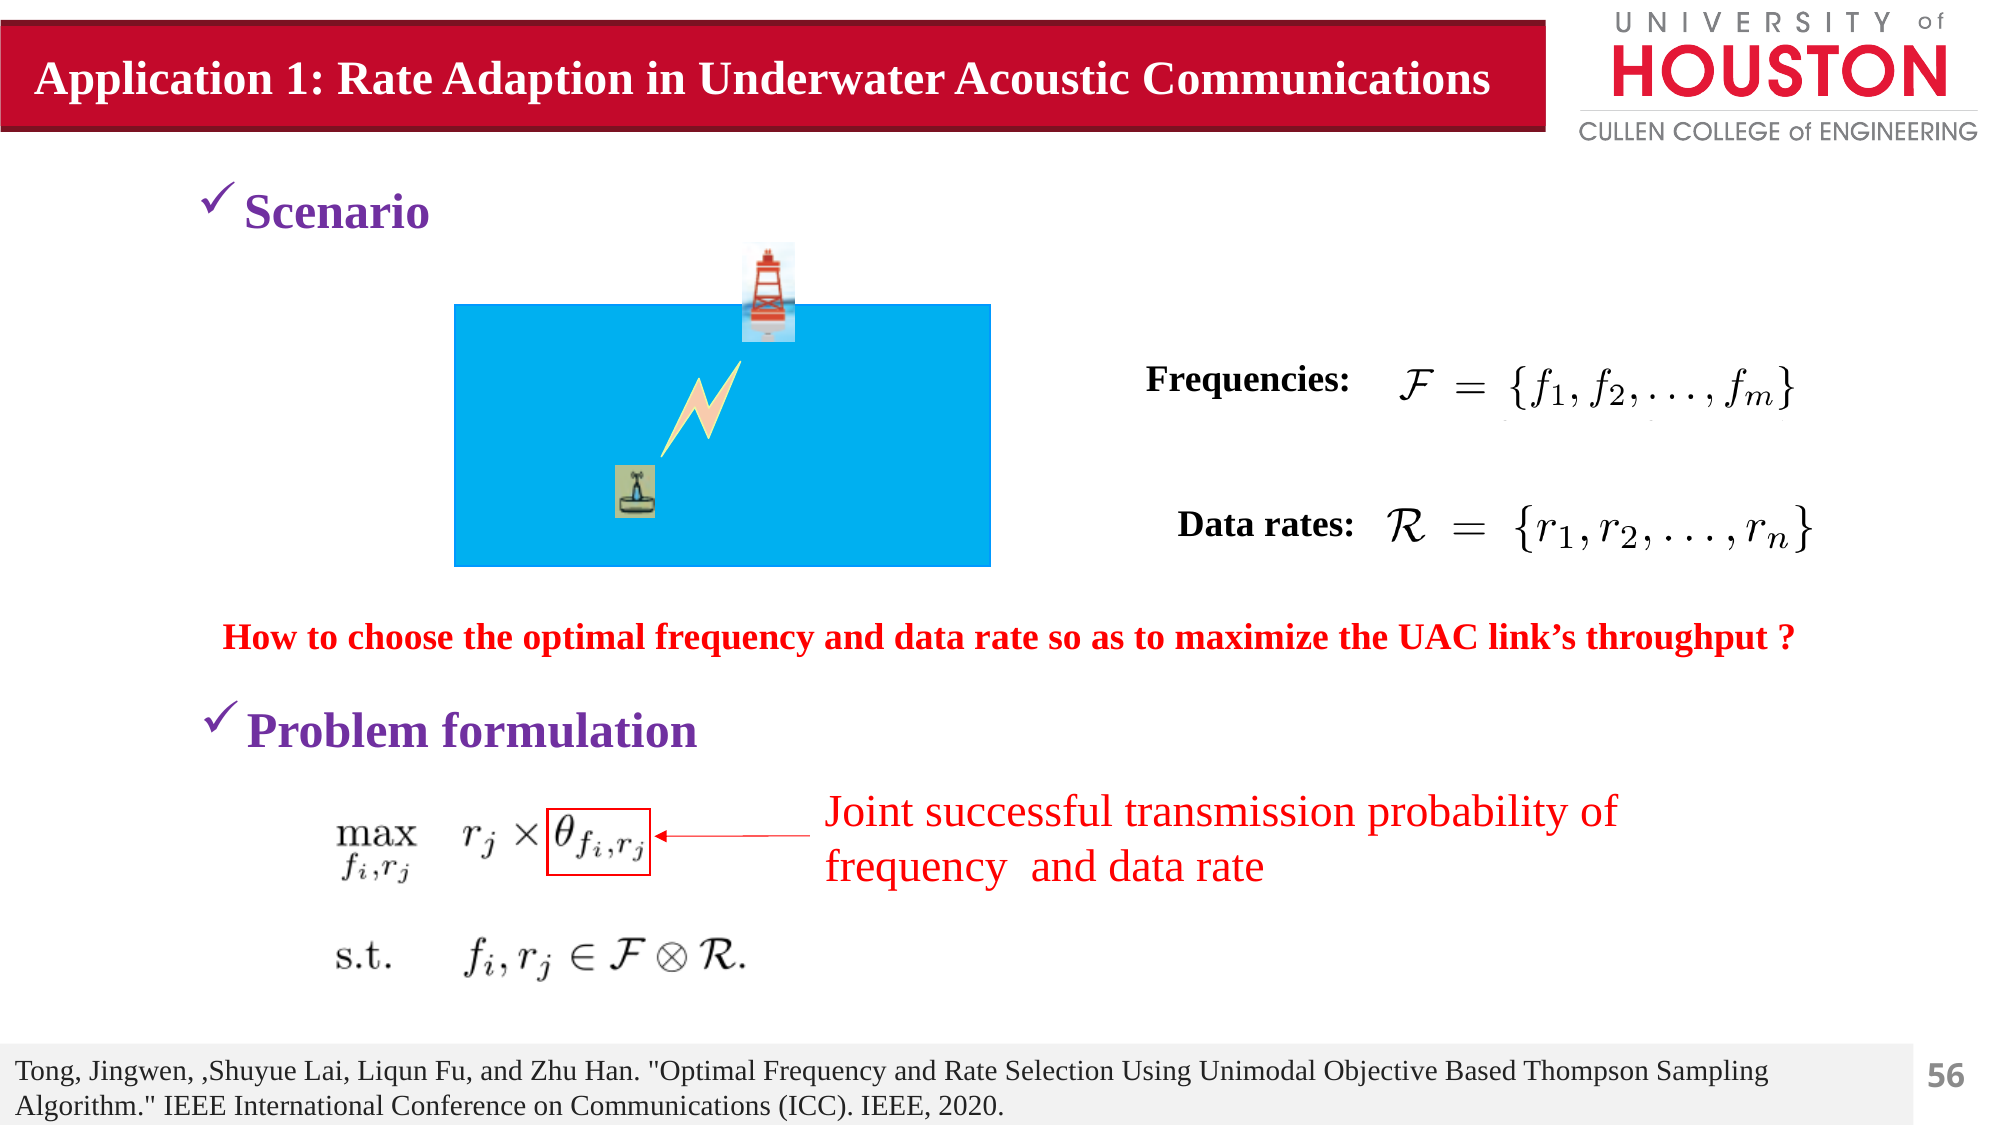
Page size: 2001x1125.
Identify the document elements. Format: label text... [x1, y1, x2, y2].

text_box Tong, Jingwen, ,Shuyue Lai, Liqun Fu, and Zhu Han. "Optimal Frequency and Rate Selection Using Unimodal Objective Based Thompson Sampling Algorithm." IEEE International Conference on Communications (ICC). IEEE, 2020. [0, 1043, 1914, 1125]
picture [1382, 450, 1827, 559]
text_box How to choose the optimal frequency and data rate so as to maximize the UAC link’s throughput ? [207, 604, 1930, 665]
text_box Application 1: Rate Adaption in Underwater Acoustic Communications [18, 39, 1930, 112]
text_box Frequencies: [1131, 346, 1377, 407]
picture [1392, 356, 1816, 421]
picture [1579, 11, 1978, 141]
text_box Problem formulation [185, 660, 871, 765]
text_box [454, 242, 990, 566]
text_box Data rates: [1163, 491, 1381, 551]
text_box Scenario [182, 140, 868, 246]
slide_number 56 [1914, 1047, 1980, 1108]
picture [328, 795, 757, 992]
